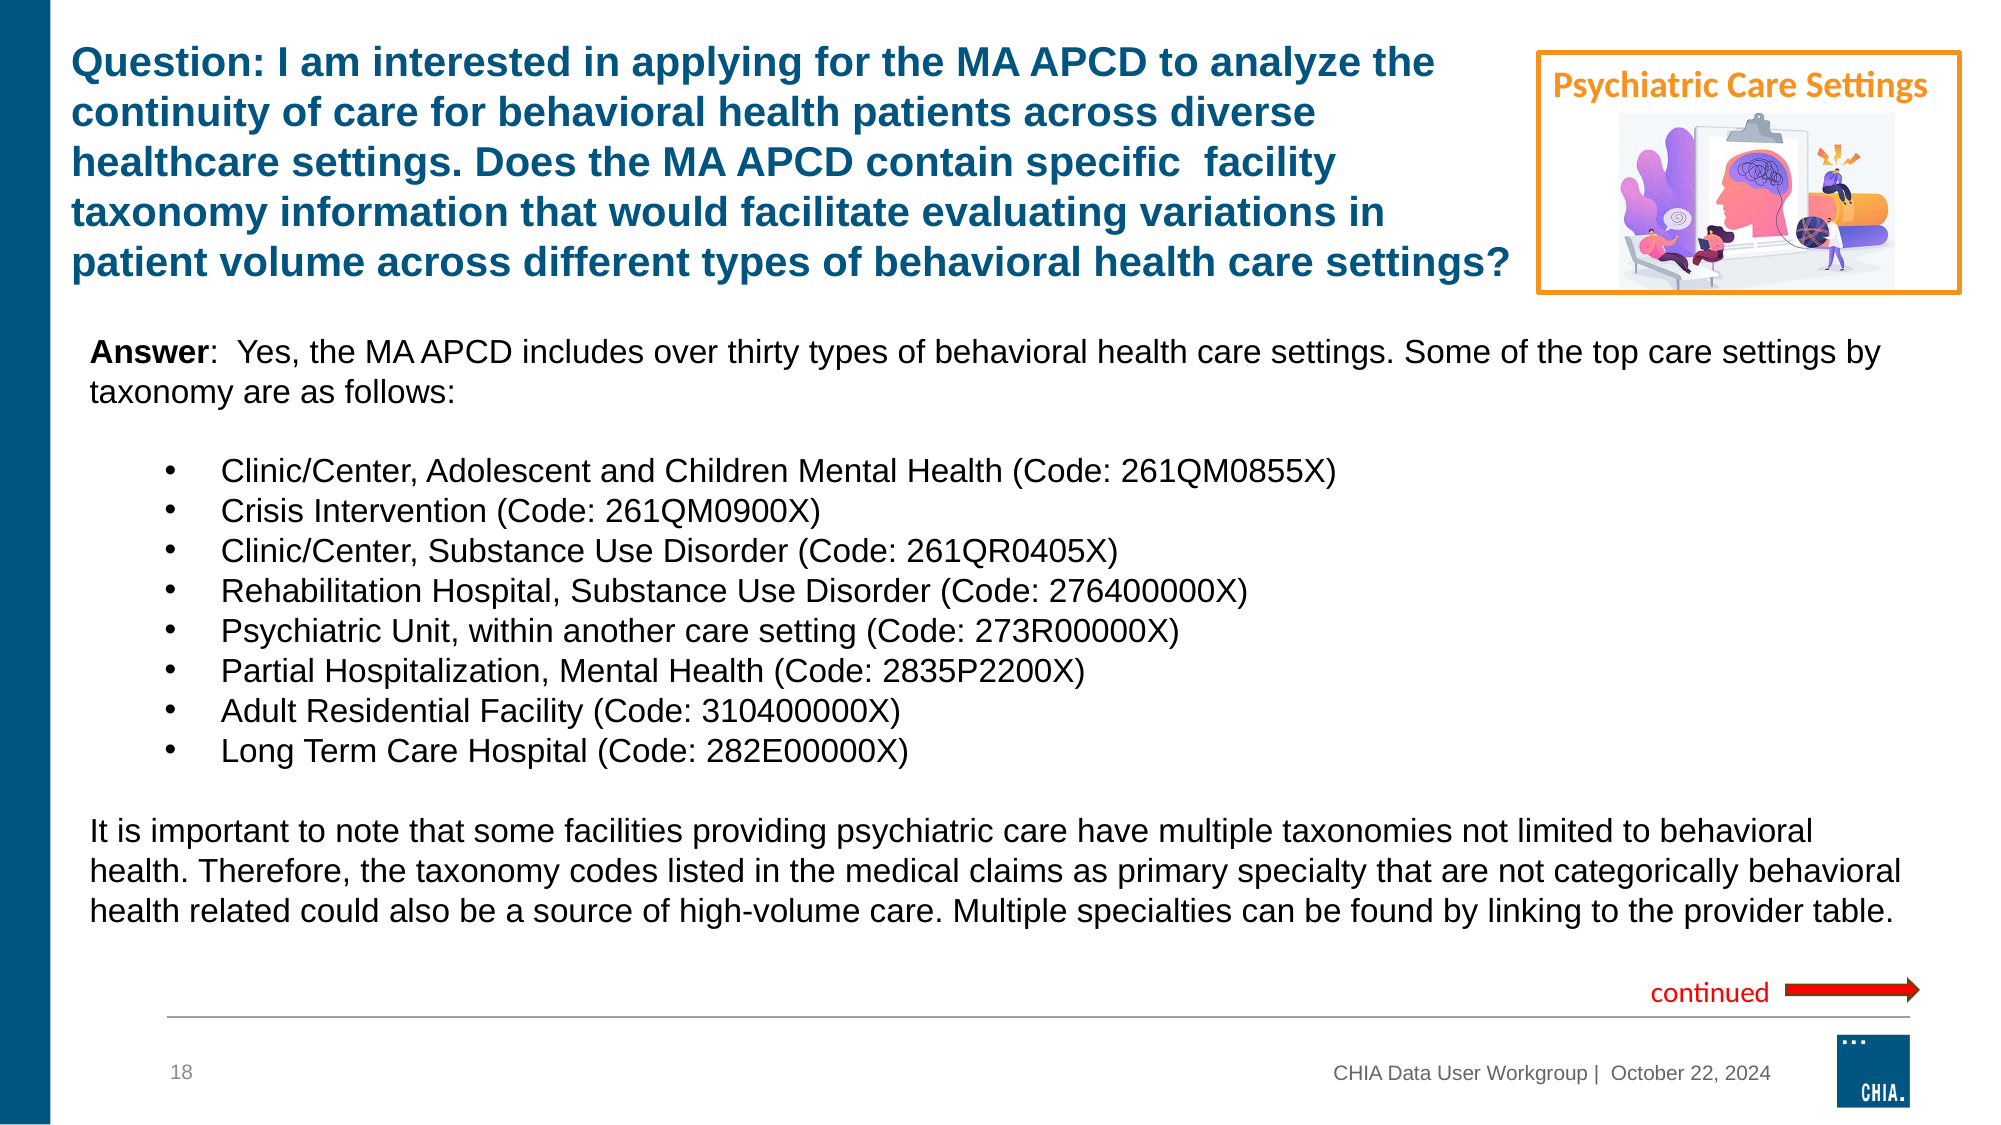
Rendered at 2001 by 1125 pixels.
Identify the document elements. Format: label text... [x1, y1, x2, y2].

picture [1835, 1033, 1911, 1109]
text_box Answer: Yes, the MA APCD includes over thirty types of behavioral health care settings. Some of the top care settings by taxonomy are as follows: Clinic/Center, Adolescent and Children Mental Health (Code: 261QM0855X) Crisis Intervention (Code: 261QM0900X) Clinic/Center, Substance Use Disorder (Code: 261QR0405X) Rehabilitation Hospital, Substance Use Disorder (Code: 276400000X) Psychiatric Unit, within another care setting (Code: 273R00000X) Partial Hospitalization, Mental Health (Code: 2835P2200X) Adult Residential Facility (Code: 310400000X) Long Term Care Hospital (Code: 282E00000X) It is important to note that some facilities providing psychiatric care have multiple taxonomies not limited to behavioral health. Therefore, the taxonomy codes listed in the medical claims as primary specialty that are not categorically behavioral health related could also be a source of high-volume care. Multiple specialties can be found by linking to the provider table. [74, 322, 1926, 937]
footer CHIA Data User Workgroup | October 22, 2024 [723, 1042, 1787, 1103]
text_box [1538, 52, 1960, 296]
slide_number 18 [154, 1041, 243, 1102]
text_box [0, 0, 51, 1125]
text_box Question: I am interested in applying for the MA APCD to analyze the continuity of care for behavioral health patients across diverse healthcare settings. Does the MA APCD contain specific facility taxonomy information that would facilitate evaluating variations in patient volume across different types of behavioral health care settings? [56, 27, 1539, 293]
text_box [1634, 966, 1919, 1017]
